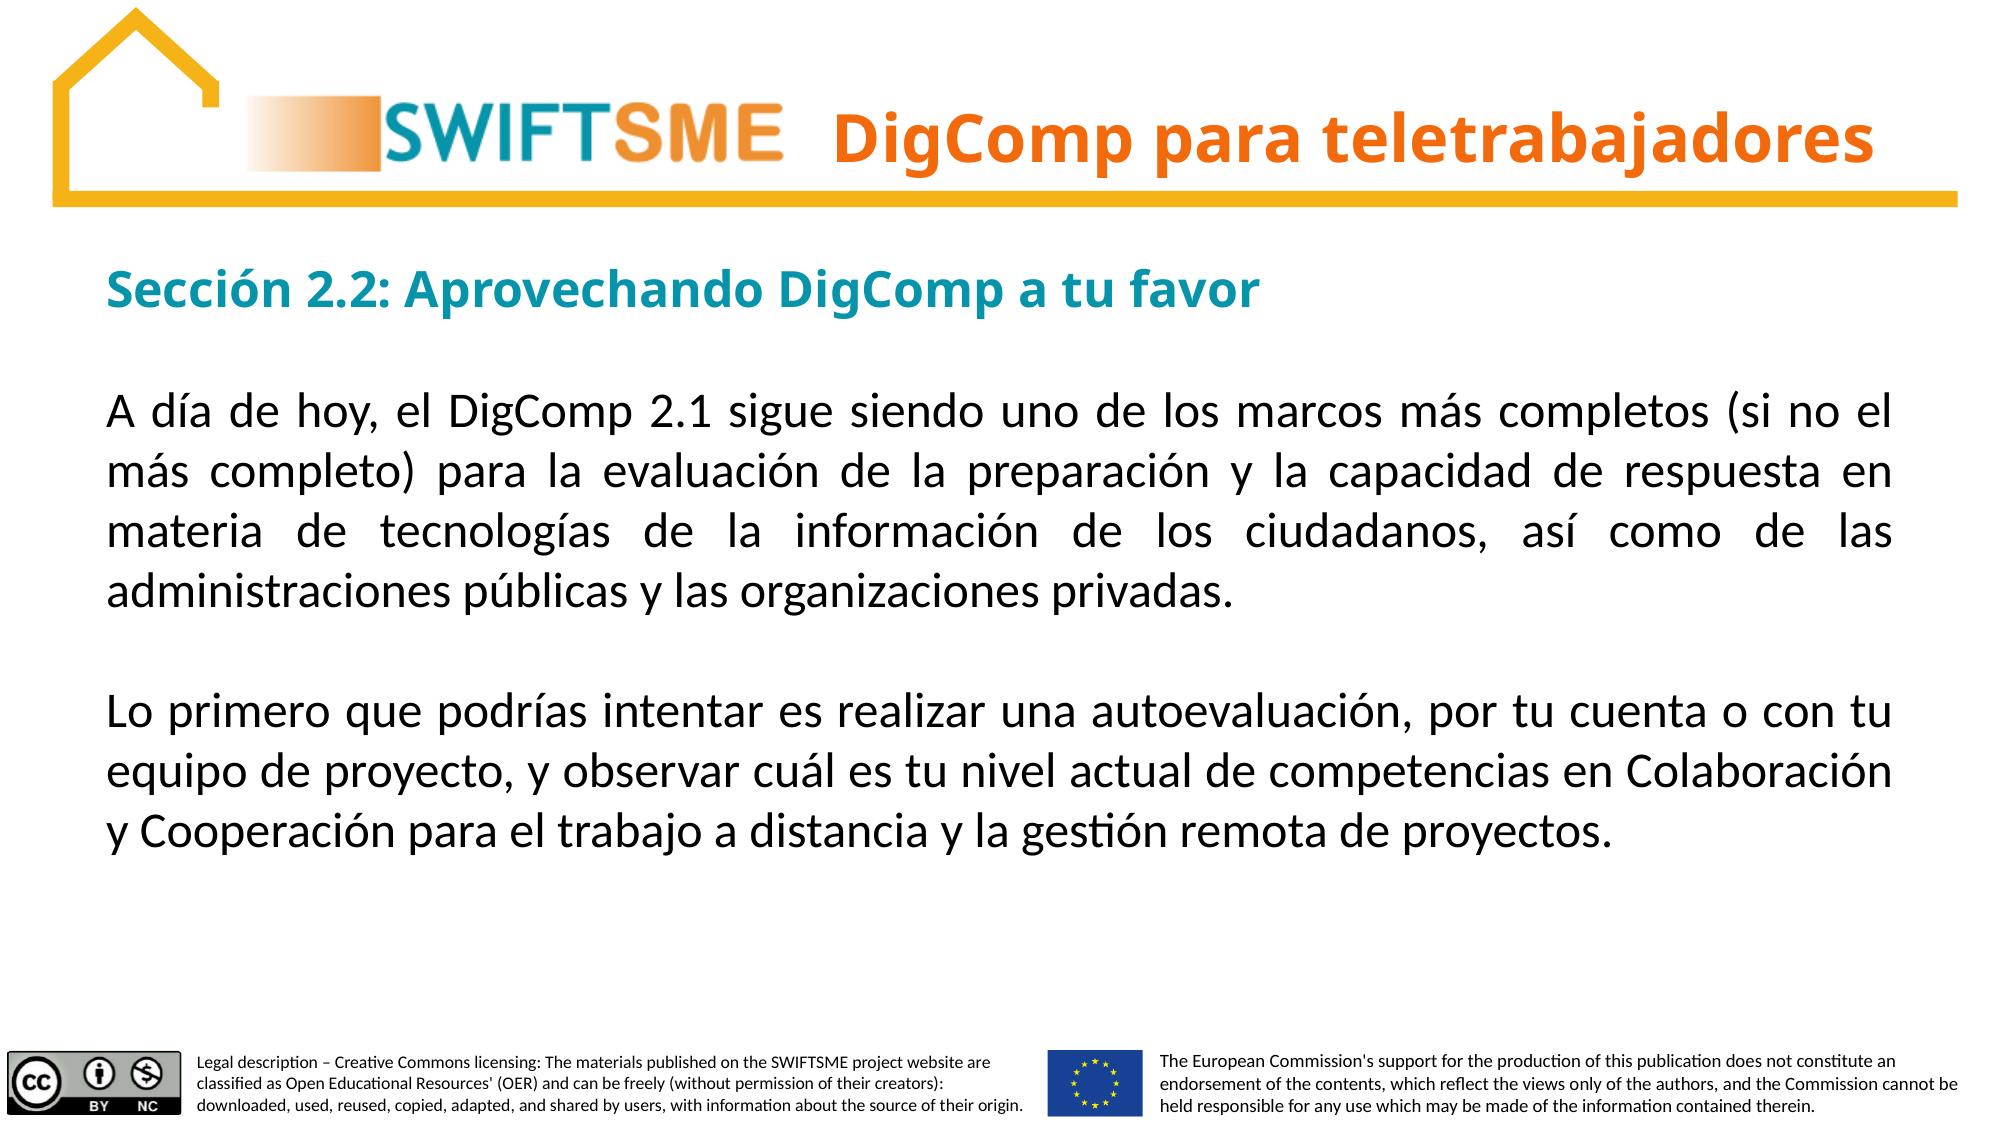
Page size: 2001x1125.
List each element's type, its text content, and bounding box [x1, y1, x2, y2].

picture [6, 1050, 182, 1115]
text_box DigComp para teletrabajadores [817, 88, 2000, 183]
text_box Sección 2.2: Aprovechando DigComp a tu favor A día de hoy, el DigComp 2.1 sigue siendo uno de los marcos más completos (si no el más completo) para la evaluación de la preparación y la capacidad de respuesta en materia de tecnologías de la información de los ciudadanos, así como de las administraciones públicas y las organizaciones privadas. Lo primero que podrías intentar es realizar una autoevaluación, por tu cuenta o con tu equipo de proyecto, y observar cuál es tu nivel actual de competencias en Colaboración y Cooperación para el trabajo a distancia y la gestión remota de proyectos. [91, 250, 1909, 866]
picture [1047, 1050, 1148, 1117]
text_box Legal description – Creative Commons licensing: The materials published on the SWIFTSME project website are classified as Open Educational Resources' (OER) and can be freely (without permission of their creators): downloaded, used, reused, copied, adapted, and shared by users, with information about the source of their origin. [181, 1043, 1048, 1123]
text_box The European Commission's support for the production of this publication does not constitute an endorsement of the contents, which reflect the views only of the authors, and the Commission cannot be held responsible for any use which may be made of the information contained therein. [1144, 1041, 2000, 1124]
picture [231, 80, 799, 187]
